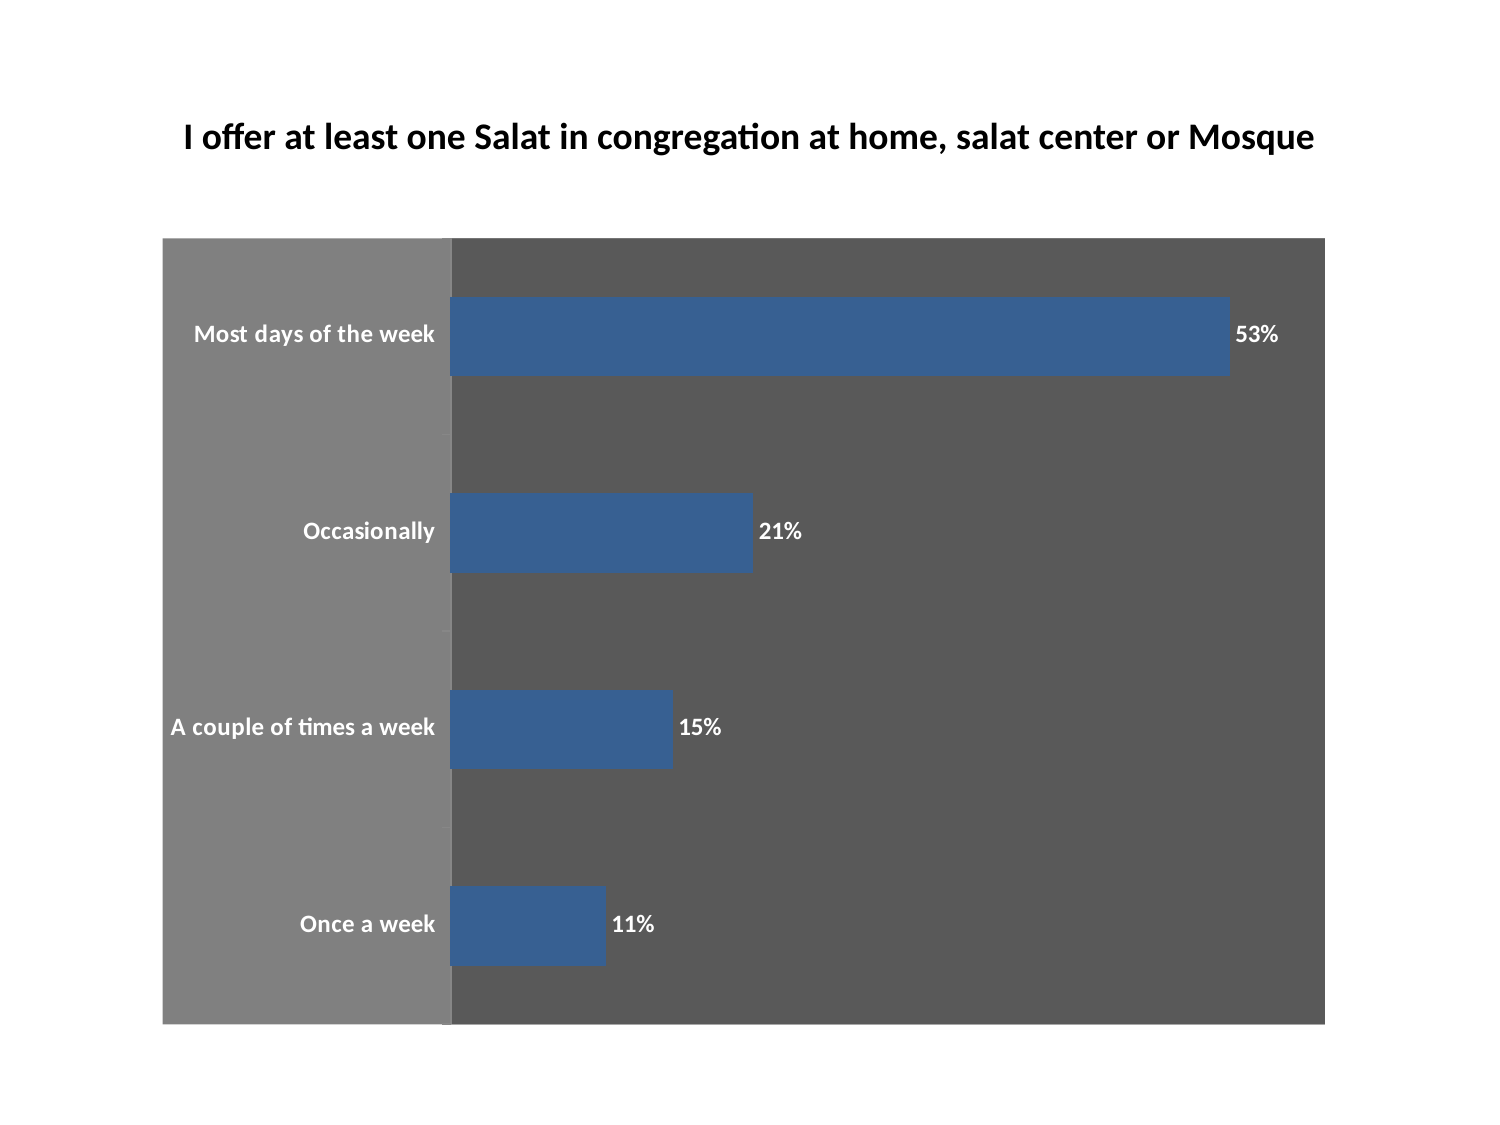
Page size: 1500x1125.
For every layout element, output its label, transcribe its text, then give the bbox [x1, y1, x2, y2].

chart [162, 237, 1326, 1026]
title I offer at least one Salat in congregation at home, salat center or Mosque [74, 82, 1426, 188]
